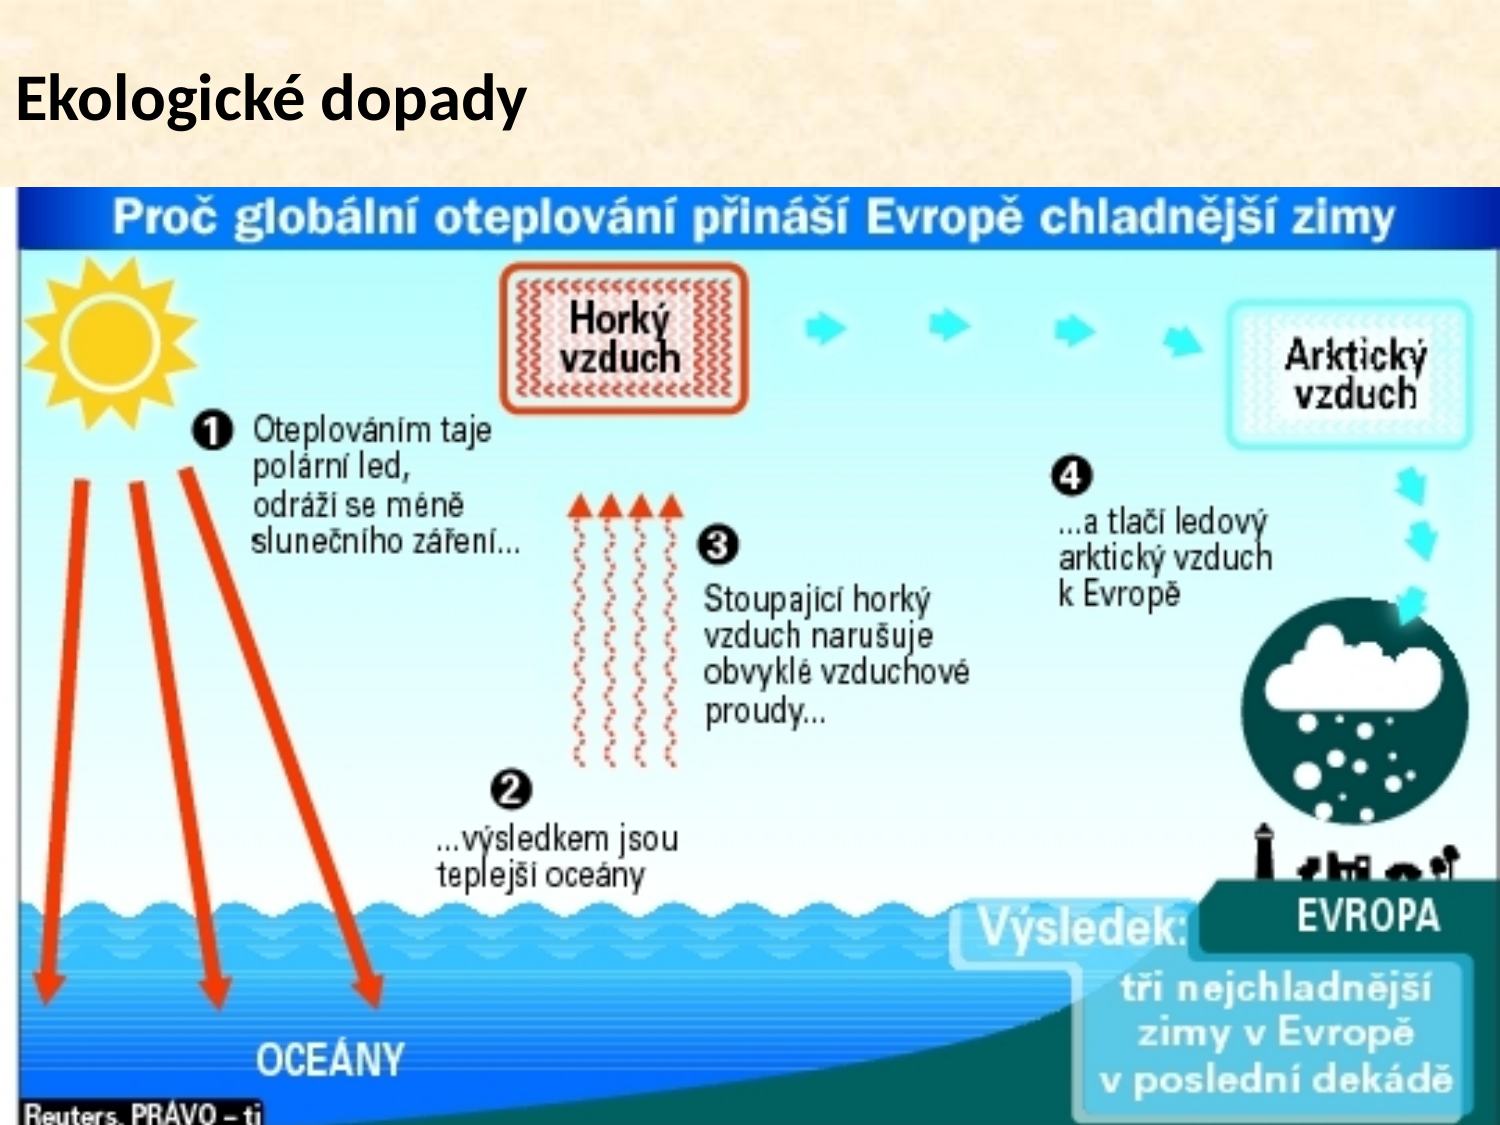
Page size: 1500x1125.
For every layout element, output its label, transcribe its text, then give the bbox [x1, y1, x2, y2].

picture [0, 187, 1500, 1125]
title Ekologické dopady [0, 0, 1500, 187]
